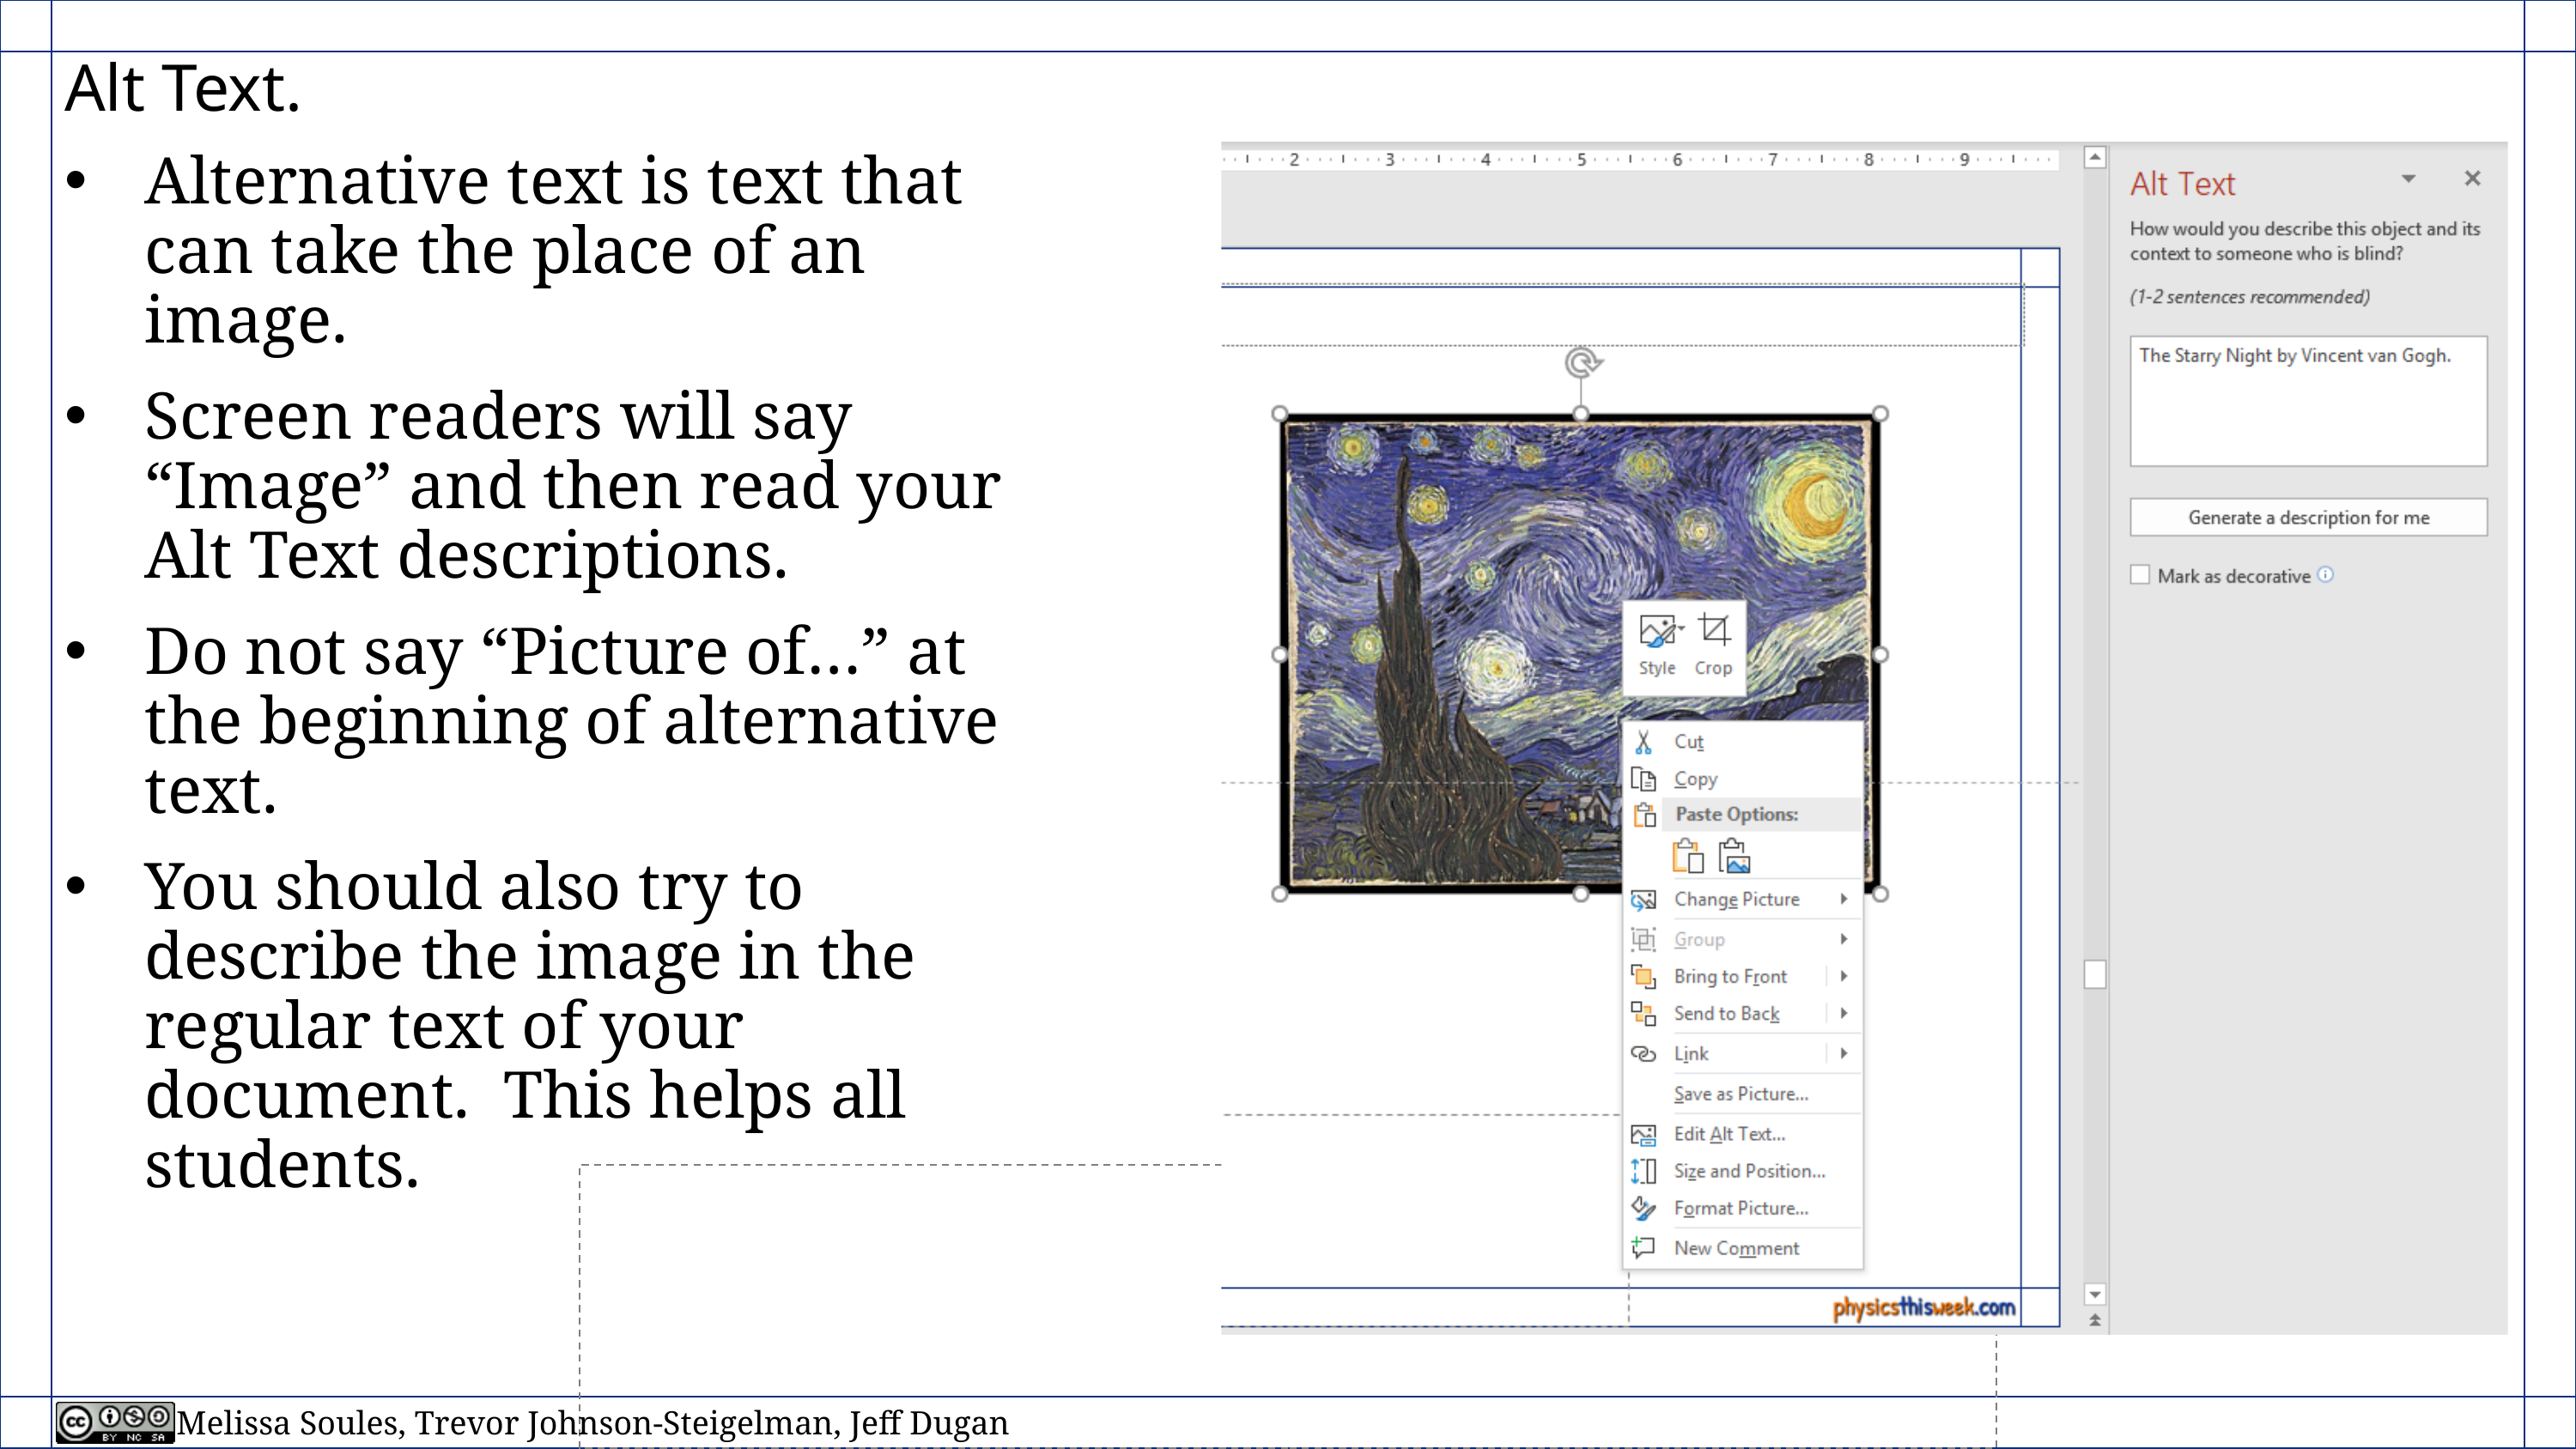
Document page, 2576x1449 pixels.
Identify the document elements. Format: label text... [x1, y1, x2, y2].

list Alternative text is text that can take the place of an image. Screen readers will say “Image” and then read your Alt Text descriptions. Do not say “Picture of…” at the beginning of alternative text. You should also try to describe the image in the regular text of your document. This helps all students. [52, 142, 1036, 1009]
picture [56, 1402, 175, 1444]
title Alt Text. [52, 52, 2524, 129]
picture [1221, 141, 2508, 1335]
